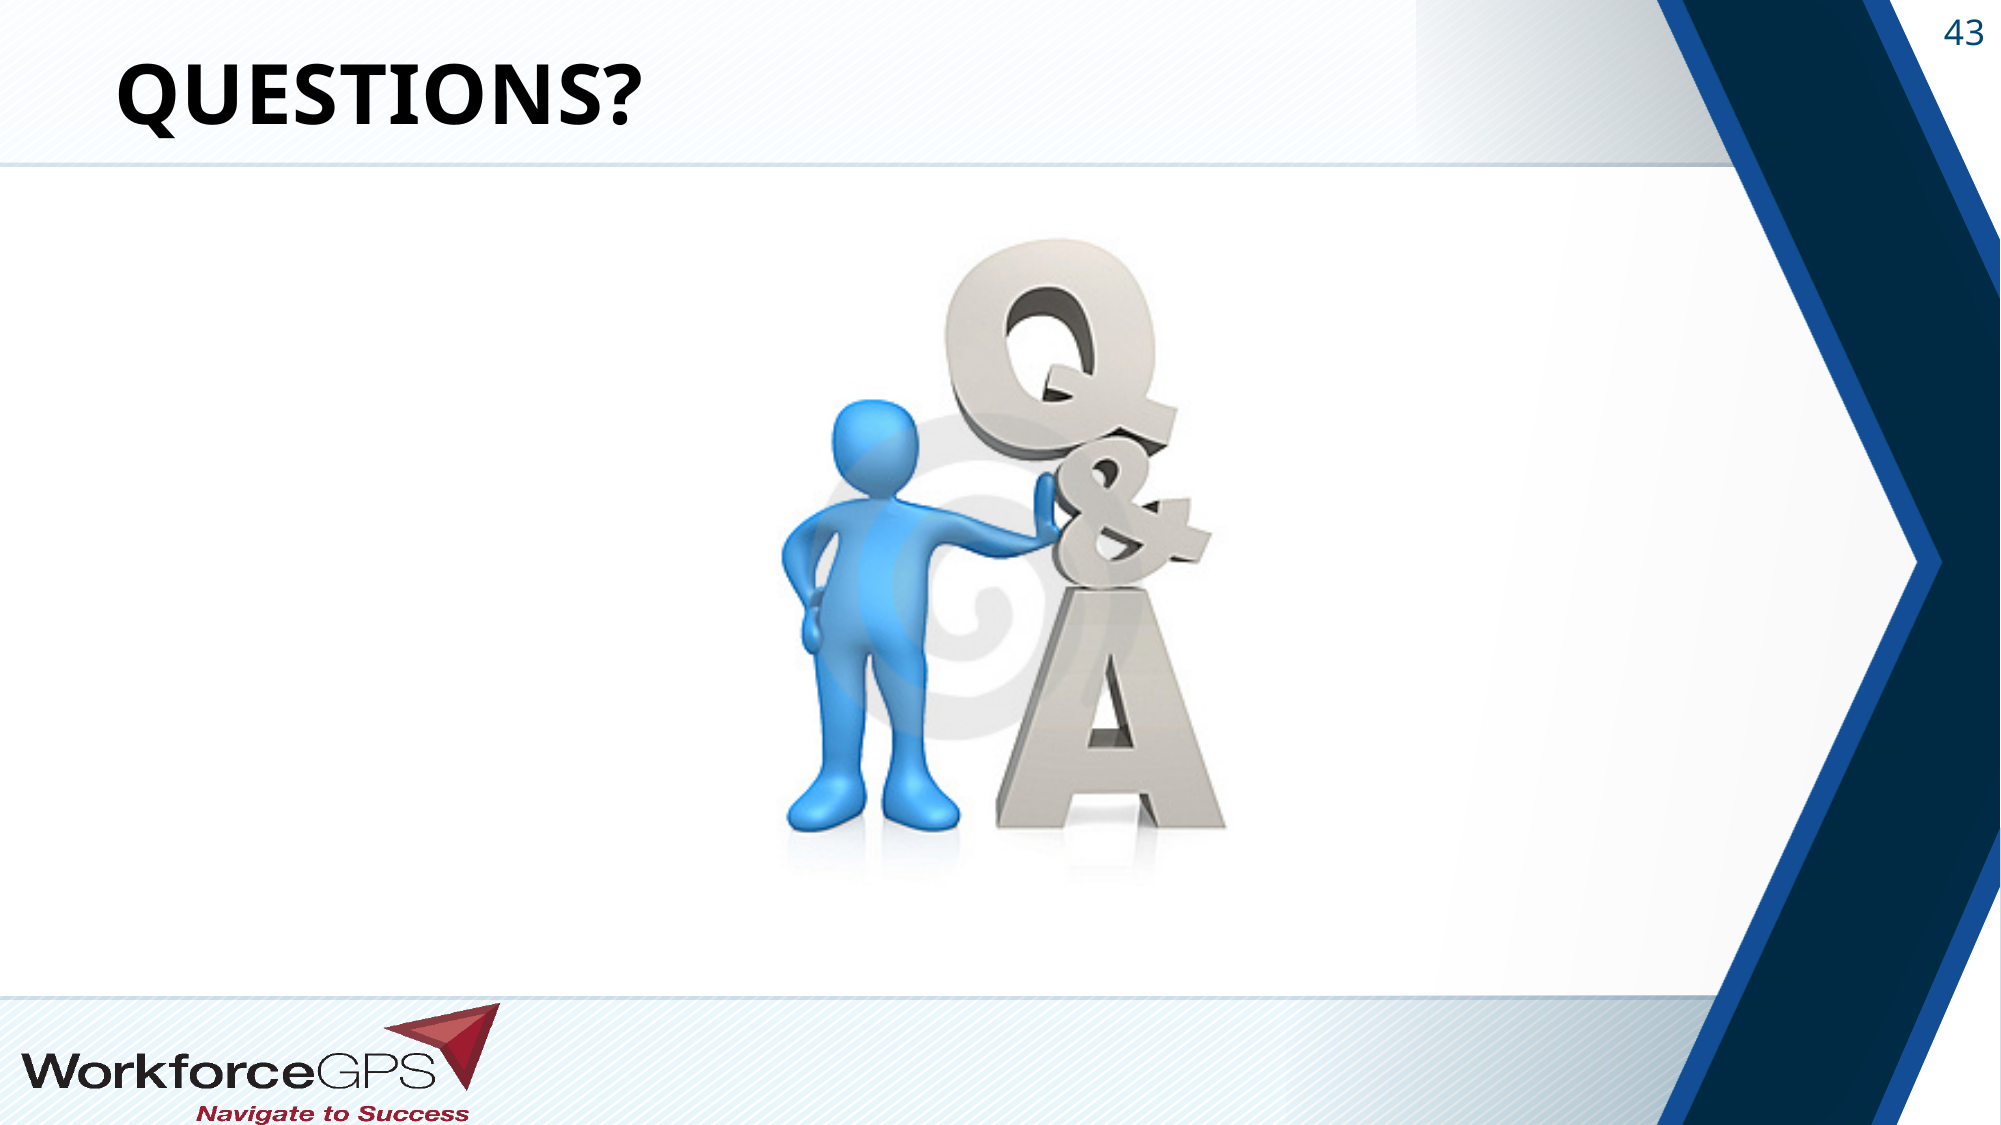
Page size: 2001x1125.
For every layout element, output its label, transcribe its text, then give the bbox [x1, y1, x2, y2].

title Questions? [99, 35, 1612, 163]
picture [1640, 0, 2000, 1125]
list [651, 219, 1328, 896]
picture [16, 1001, 505, 1125]
